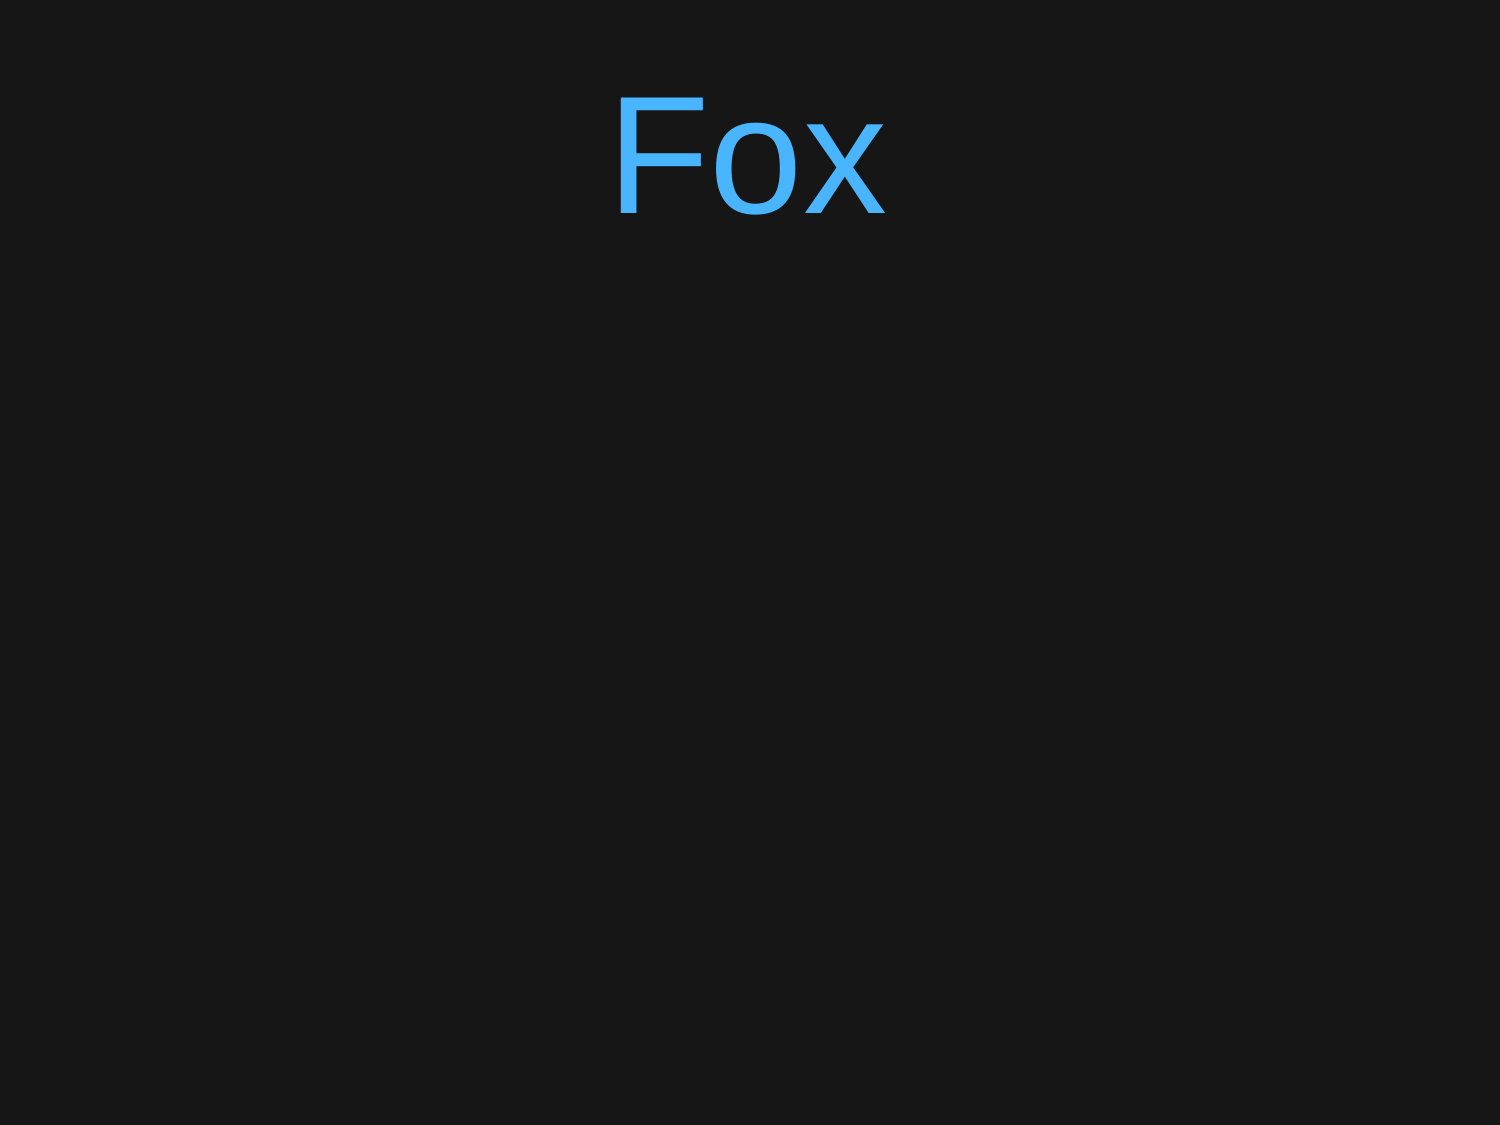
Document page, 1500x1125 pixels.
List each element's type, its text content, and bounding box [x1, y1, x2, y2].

title Fox [49, 37, 1446, 255]
